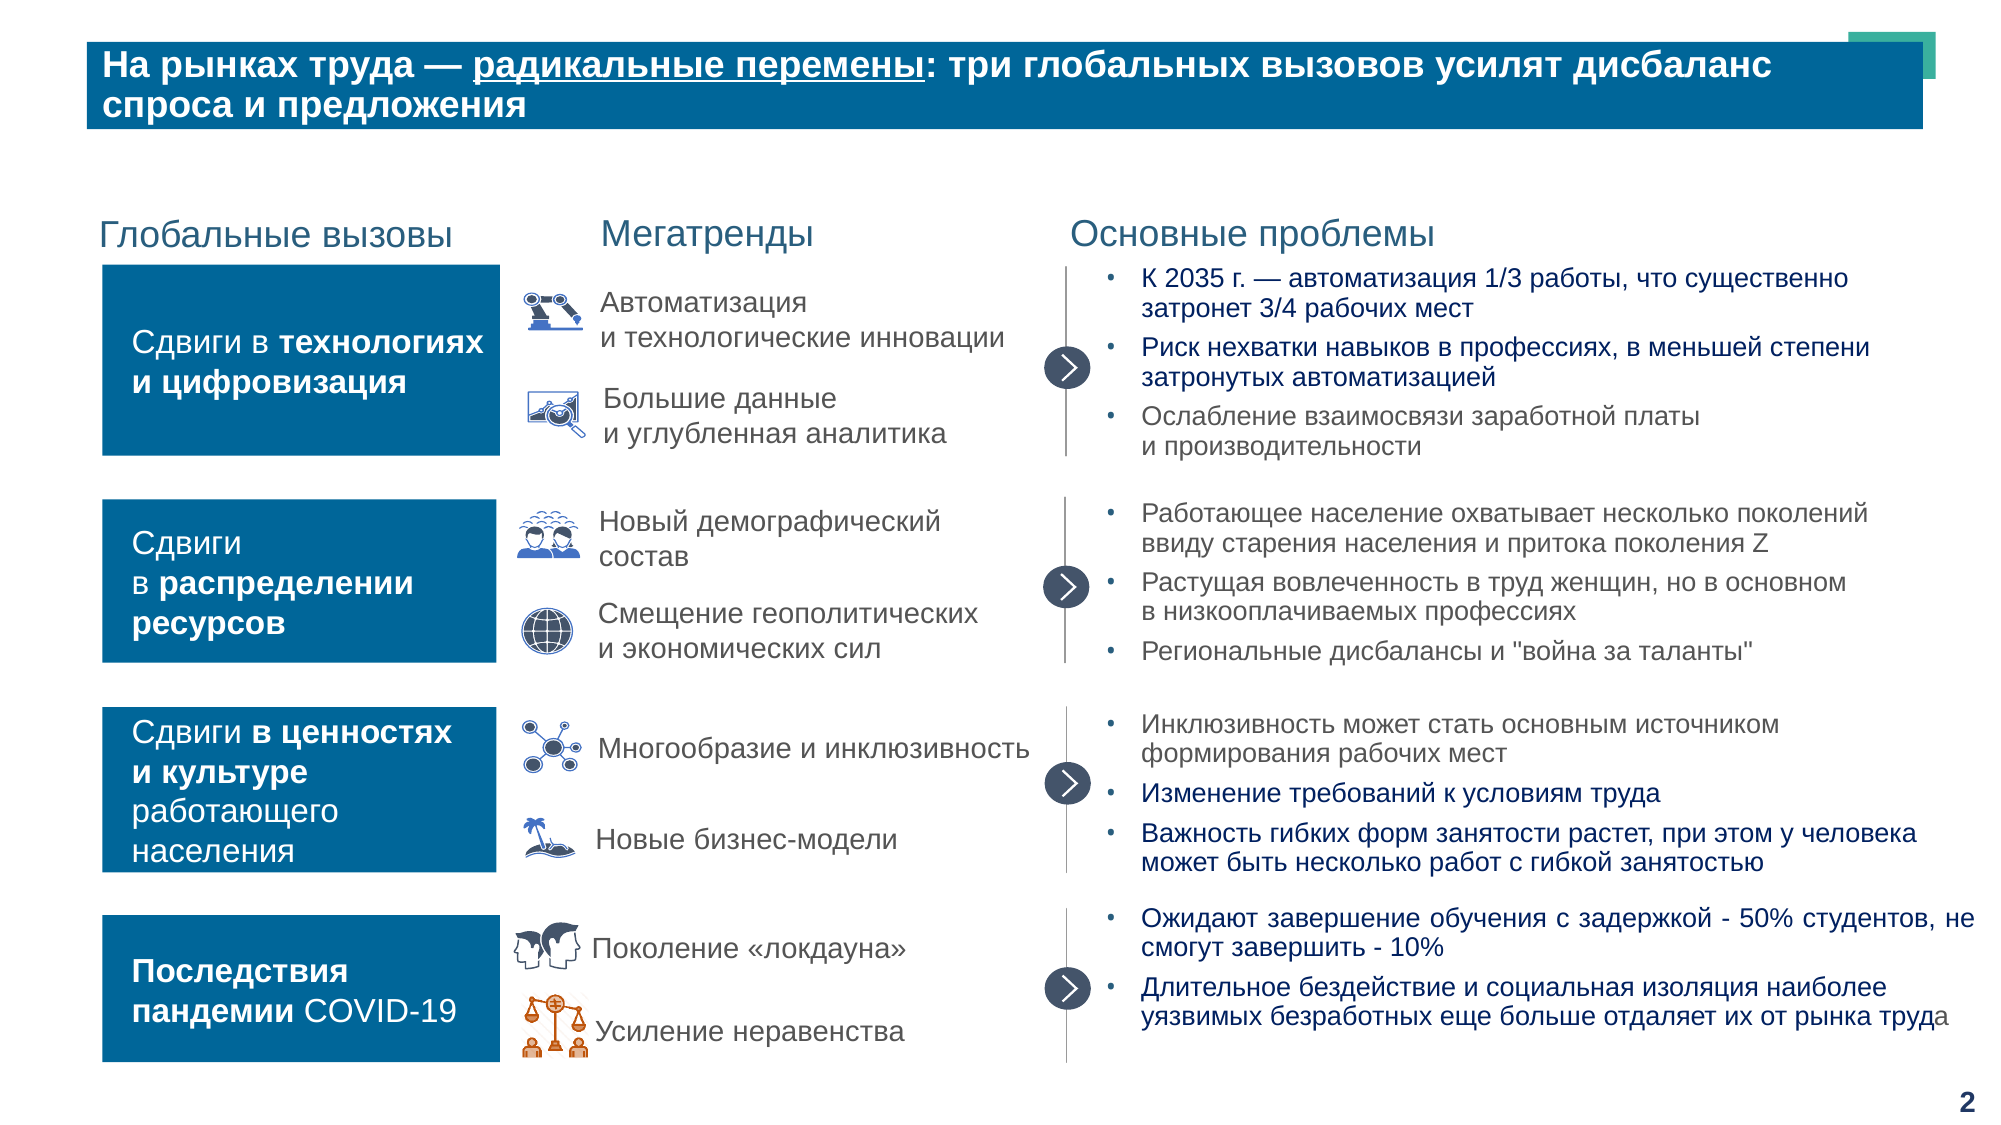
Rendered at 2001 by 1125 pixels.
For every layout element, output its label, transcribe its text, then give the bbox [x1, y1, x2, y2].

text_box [517, 717, 586, 777]
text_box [514, 601, 580, 661]
text_box Работающее население охватывает несколько поколений ввиду старения населения и притока поколения Z Растущая вовлеченность в труд женщин, но в основном в низкооплачиваемых профессиях Региональные дисбалансы и "война за таланты" [1087, 498, 1924, 652]
text_box Основные проблемы [1070, 183, 1923, 254]
text_box 2 [1922, 1070, 1991, 1125]
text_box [1044, 762, 1091, 805]
text_box Сдвиги в технологиях и цифровизация [102, 264, 500, 456]
text_box Мегатренды [600, 182, 968, 254]
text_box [1044, 346, 1091, 389]
text_box На рынках труда — радикальные перемены: три глобальных вызовов усилят дисбаланс спроса и предложения [86, 41, 1923, 130]
text_box Новые бизнес-модели [595, 801, 1009, 874]
text_box Автоматизация и технологические инновации [600, 282, 1040, 355]
text_box Многообразие и инклюзивность [597, 710, 1060, 783]
text_box К 2035 г. — автоматизация 1/3 работы, что существенно затронет 3/4 рабочих мест Риск нехватки навыков в профессиях, в меньшей степени затронутых автоматизацией Ослабление взаимосвязи заработной платы и производительности [1087, 264, 1924, 483]
text_box Сдвиги в распределении ресурсов [102, 499, 497, 663]
text_box [1848, 31, 1936, 79]
text_box Большие данные и углубленная аналитика [603, 378, 1001, 451]
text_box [517, 281, 591, 341]
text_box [508, 906, 586, 984]
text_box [519, 381, 591, 442]
text_box Ожидают завершение обучения с задержкой - 50% студентов, не смогут завершить - 10% Длительное бездействие и социальная изоляция наиболее уязвимых безработных еще больше отдаляет их от рынка труда [1087, 903, 1976, 1041]
text_box Сдвиги в ценностях и культуре работающего населения [102, 707, 497, 873]
text_box Новый демографический состав [598, 501, 1037, 574]
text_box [514, 505, 583, 565]
text_box Поколение «локдауна» [591, 918, 1005, 975]
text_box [517, 807, 582, 868]
text_box Усиление неравенства [589, 1004, 921, 1055]
text_box Последствия пандемии COVID-19 [102, 915, 500, 1063]
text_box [1044, 967, 1091, 1010]
text_box Инклюзивность может стать основным источником формирования рабочих мест Изменение требований к условиям труда Важность гибких форм занятости растет, при этом у человека может быть несколько работ с гибкой занятостью [1087, 709, 1976, 882]
picture [521, 992, 589, 1060]
text_box Глобальные вызовы [98, 183, 462, 256]
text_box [1043, 565, 1090, 609]
text_box Смещение геополитических и экономических сил [597, 593, 1036, 665]
